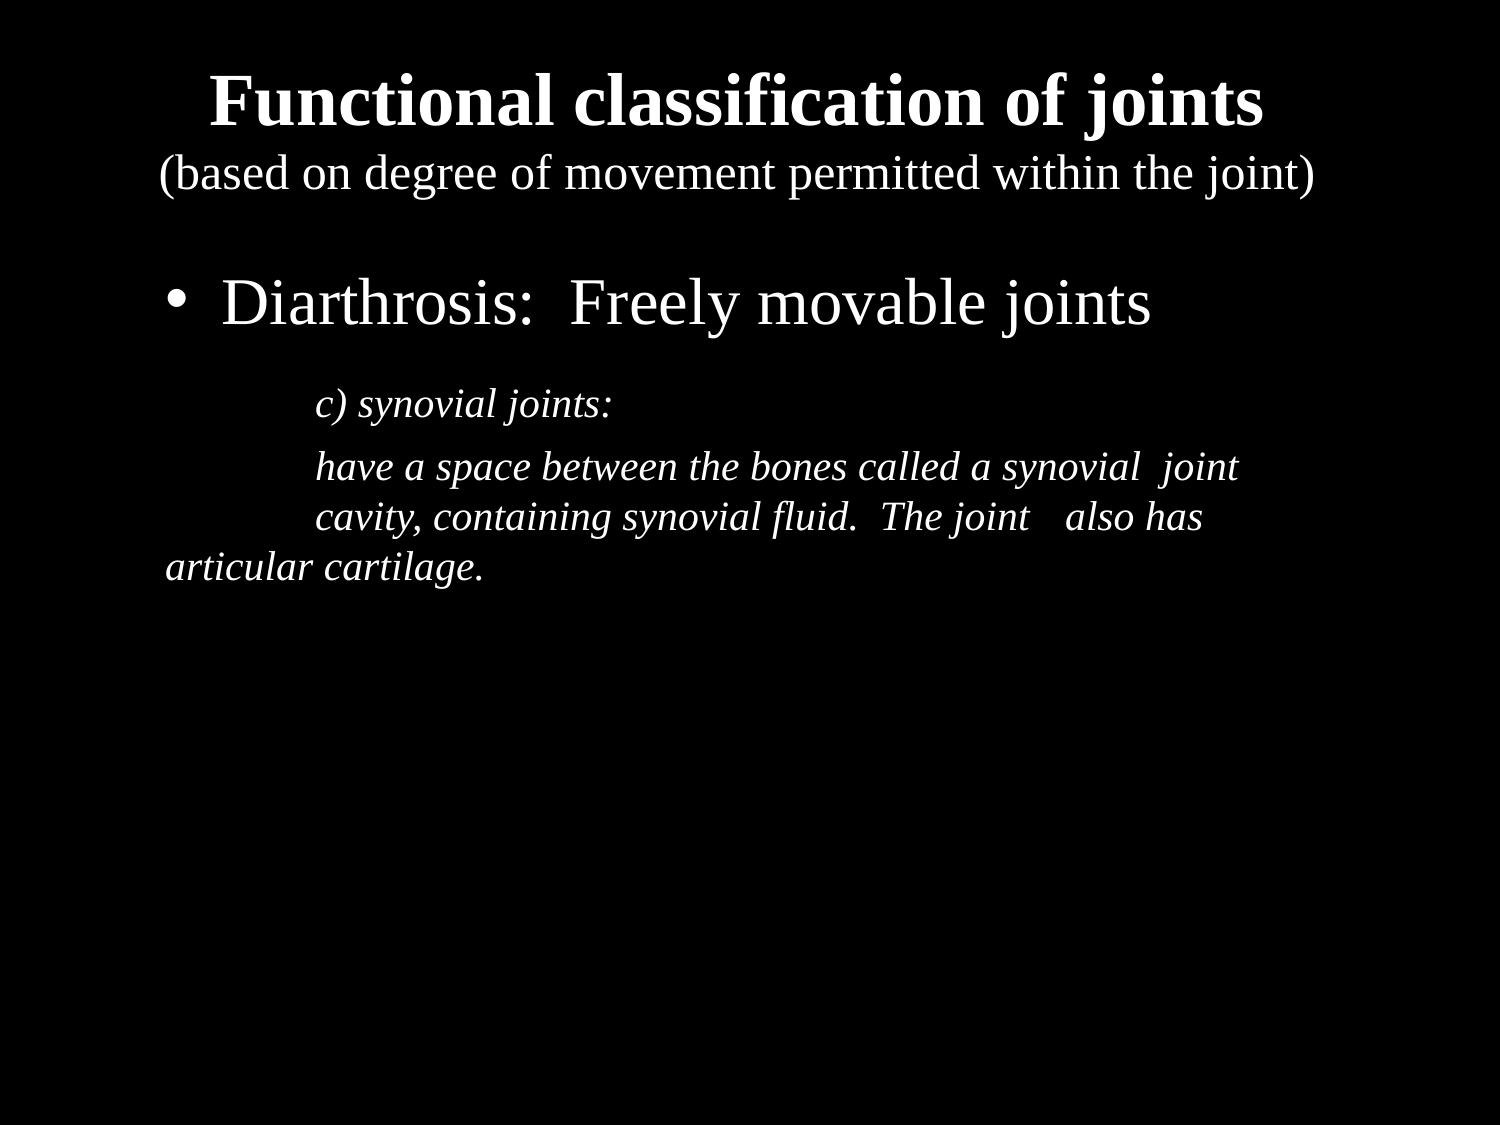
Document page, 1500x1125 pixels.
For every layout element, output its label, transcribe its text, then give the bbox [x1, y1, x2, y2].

subtitle Diarthrosis: Freely movable joints c) synovial joints: have a space between the bones called a synovial joint cavity, containing synovial fluid. The joint also has articular cartilage. [149, 249, 1351, 888]
title Functional classification of joints (based on degree of movement permitted within the joint) [99, 0, 1376, 251]
